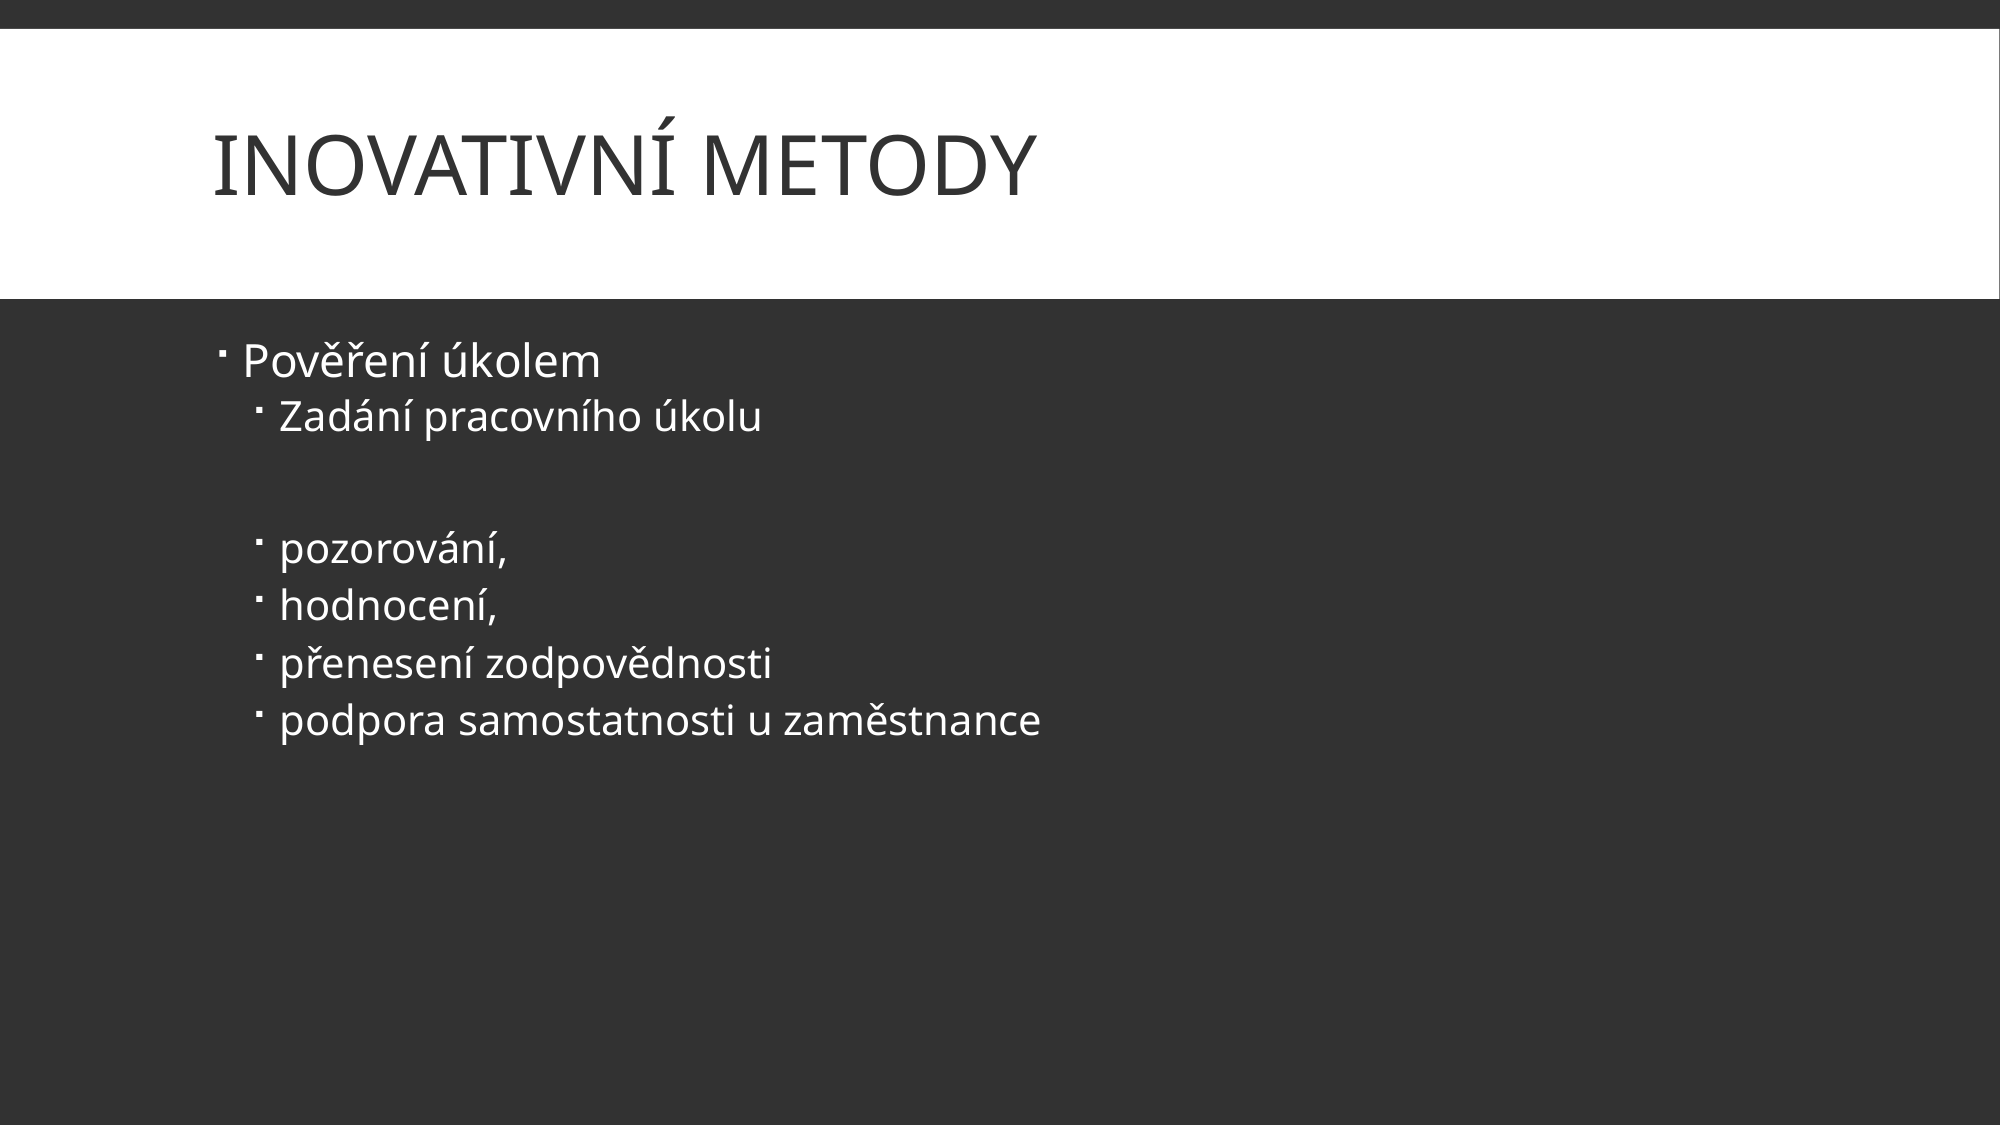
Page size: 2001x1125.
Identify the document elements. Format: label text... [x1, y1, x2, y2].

title Inovativní metody [197, 46, 1803, 295]
list Pověření úkolem Zadání pracovního úkolu pozorování, hodnocení, přenesení zodpovědnosti podpora samostatnosti u zaměstnance [197, 329, 1803, 1020]
